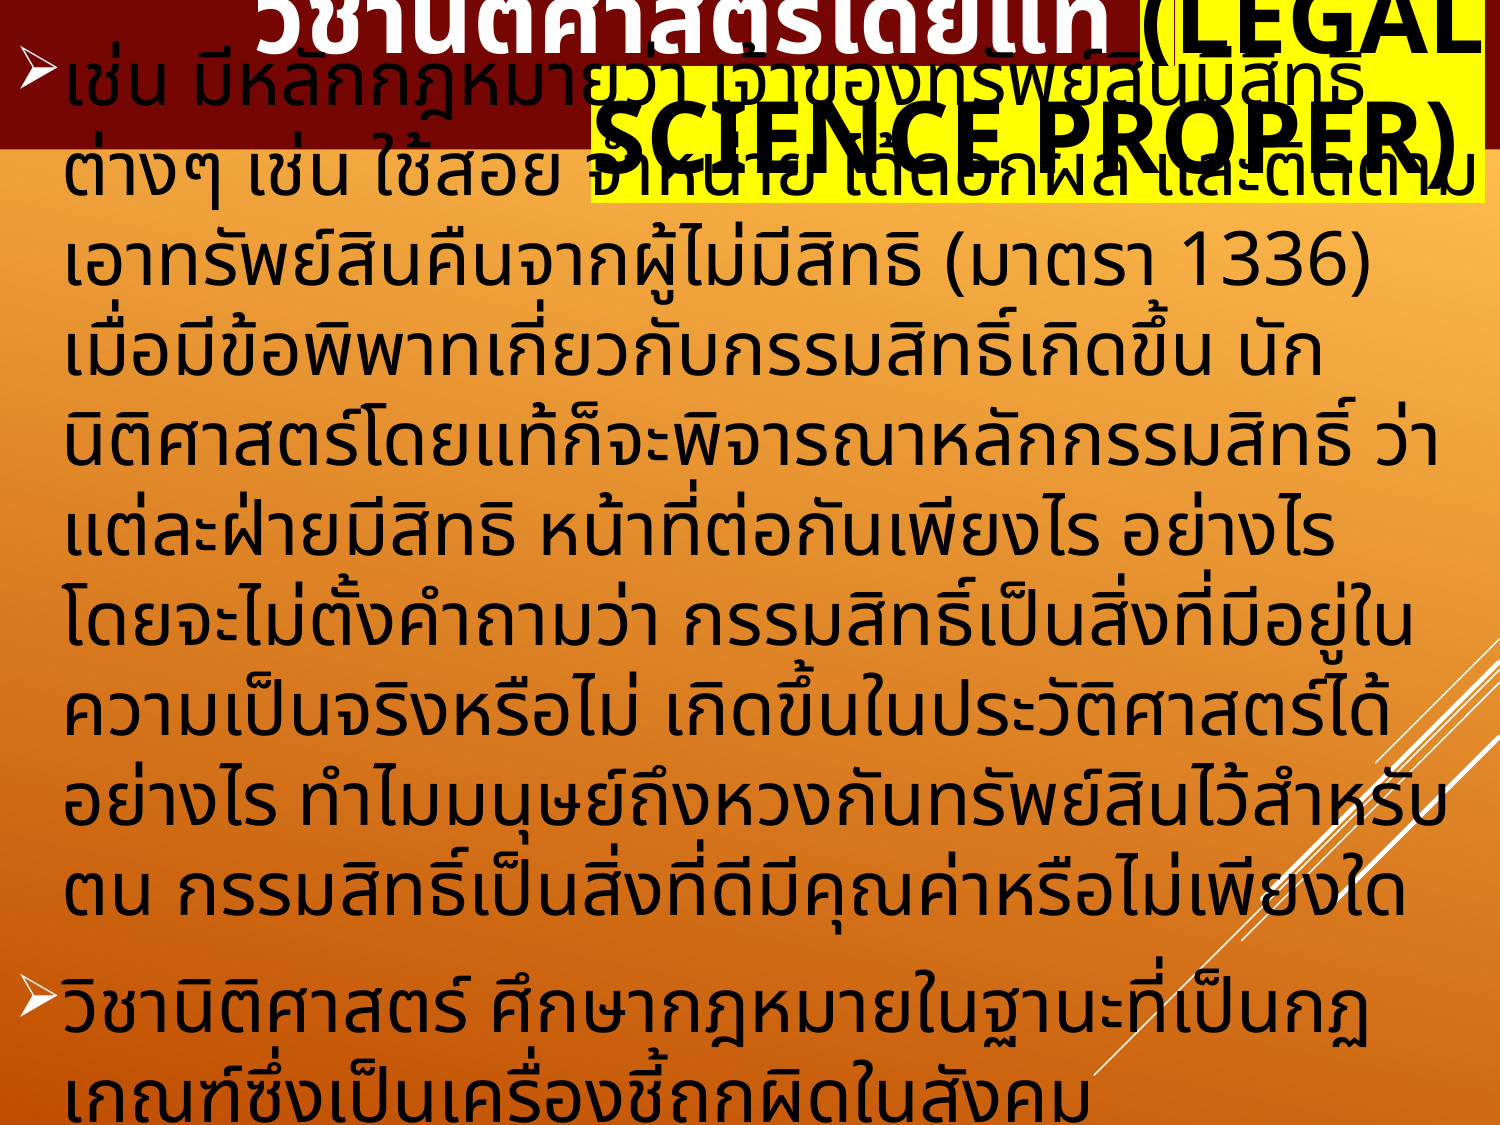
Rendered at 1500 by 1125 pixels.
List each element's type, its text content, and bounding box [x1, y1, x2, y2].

title วิชานิติศาสตร์โดยแท้ (Legal Science Proper) [0, 0, 1500, 150]
list เช่น มีหลักกฎหมายว่า เจ้าของทรัพย์สินมีสิทธิต่างๆ เช่น ใช้สอย จำหน่าย ได้ดอกผล และติดตามเอาทรัพย์สินคืนจากผู้ไม่มีสิทธิ (มาตรา 1336) เมื่อมีข้อพิพาทเกี่ยวกับกรรมสิทธิ์เกิดขึ้น นักนิติศาสตร์โดยแท้ก็จะพิจารณาหลักกรรมสิทธิ์ ว่า แต่ละฝ่ายมีสิทธิ หน้าที่ต่อกันเพียงไร อย่างไร โดยจะไม่ตั้งคำถามว่า กรรมสิทธิ์เป็นสิ่งที่มีอยู่ในความเป็นจริงหรือไม่ เกิดขึ้นในประวัติศาสตร์ได้อย่างไร ทำไมมนุษย์ถึงหวงกันทรัพย์สินไว้สำหรับตน กรรมสิทธิ์เป็นสิ่งที่ดีมีคุณค่าหรือไม่เพียงใด วิชานิติศาสตร์ ศึกษากฎหมายในฐานะที่เป็นกฏเกณฑ์ซึ่งเป็นเครื่องชี้ถูกผิดในสังคม [0, 160, 1500, 1125]
